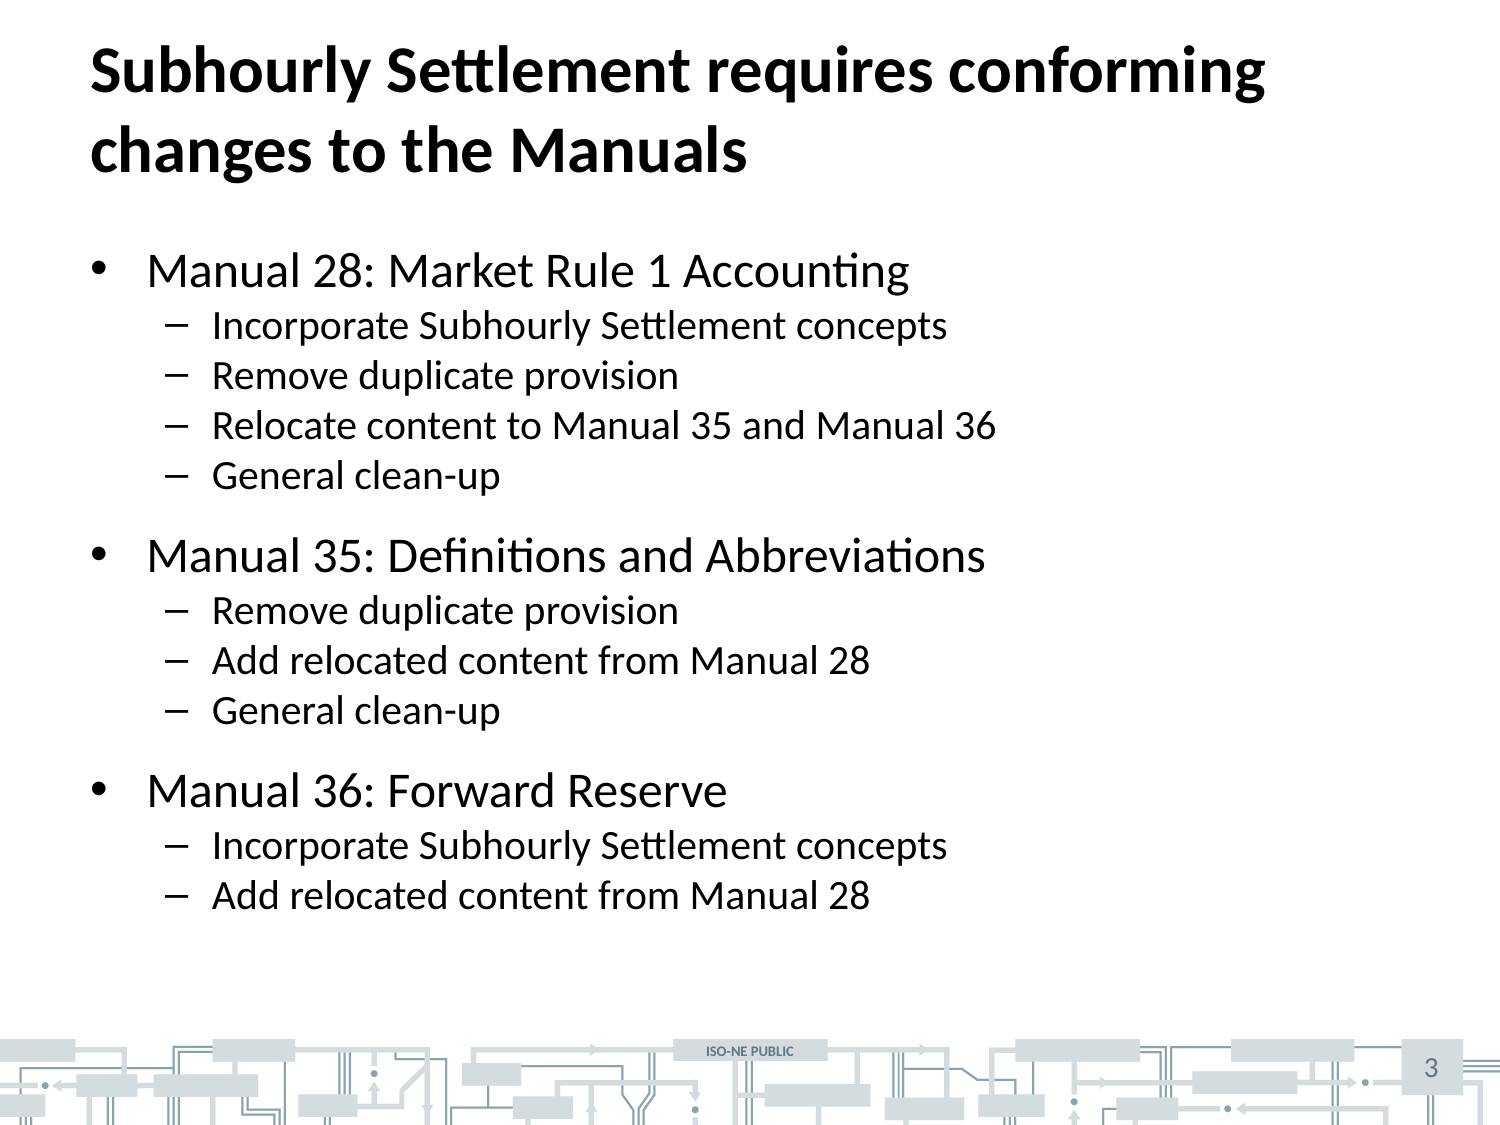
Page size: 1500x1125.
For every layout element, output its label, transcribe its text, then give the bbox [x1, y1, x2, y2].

list Manual 28: Market Rule 1 Accounting Incorporate Subhourly Settlement concepts Remove duplicate provision Relocate content to Manual 35 and Manual 36 General clean-up Manual 35: Definitions and Abbreviations Remove duplicate provision Add relocated content from Manual 28 General clean-up Manual 36: Forward Reserve Incorporate Subhourly Settlement concepts Add relocated content from Manual 28 [75, 229, 1425, 1020]
title Subhourly Settlement requires conforming changes to the Manuals [75, 12, 1425, 200]
slide_number 3 [1400, 1044, 1463, 1088]
picture [0, 1031, 1500, 1125]
